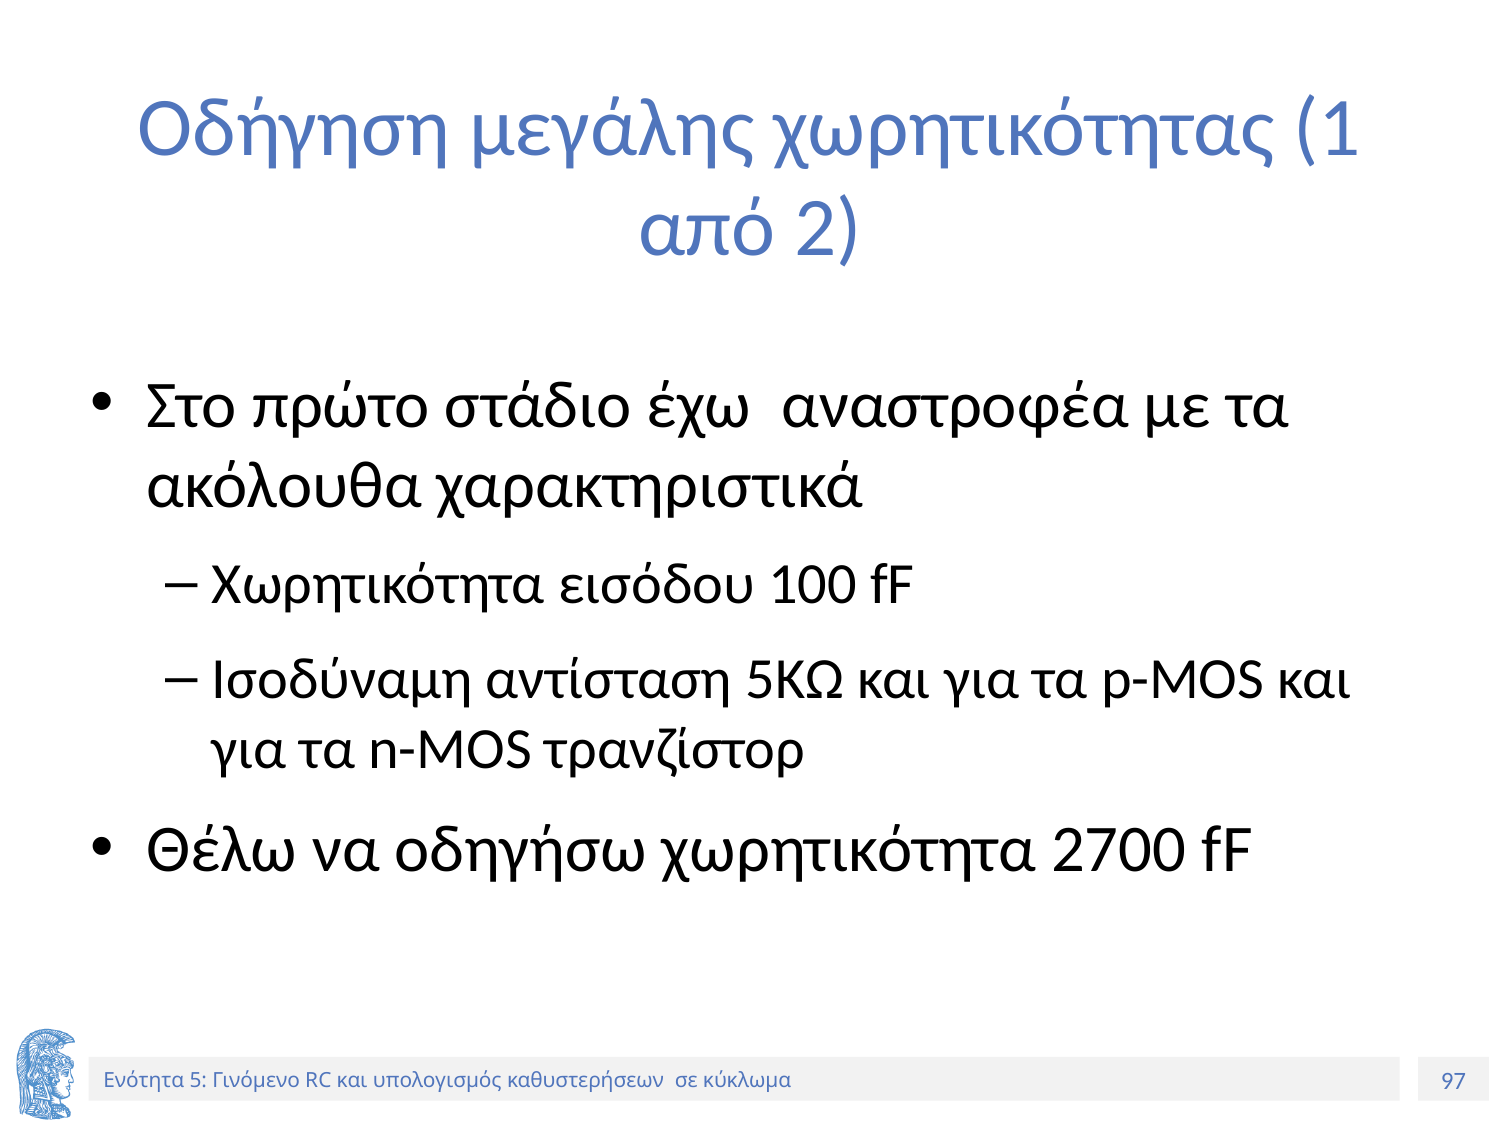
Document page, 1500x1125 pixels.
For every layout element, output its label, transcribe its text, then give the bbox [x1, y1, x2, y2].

picture [9, 1025, 81, 1120]
list Στο πρώτο στάδιο έχω αναστροφέα με τα ακόλουθα χαρακτηριστικά Χωρητικότητα εισόδου 100 fF Ισοδύναμη αντίσταση 5KΩ και για τα p-MOS και για τα n-MOS τρανζίστορ Θέλω να οδηγήσω χωρητικότητα 2700 fF [75, 352, 1425, 870]
title Οδήγηση μεγάλης χωρητικότητας (1 από 2) [75, 78, 1425, 266]
